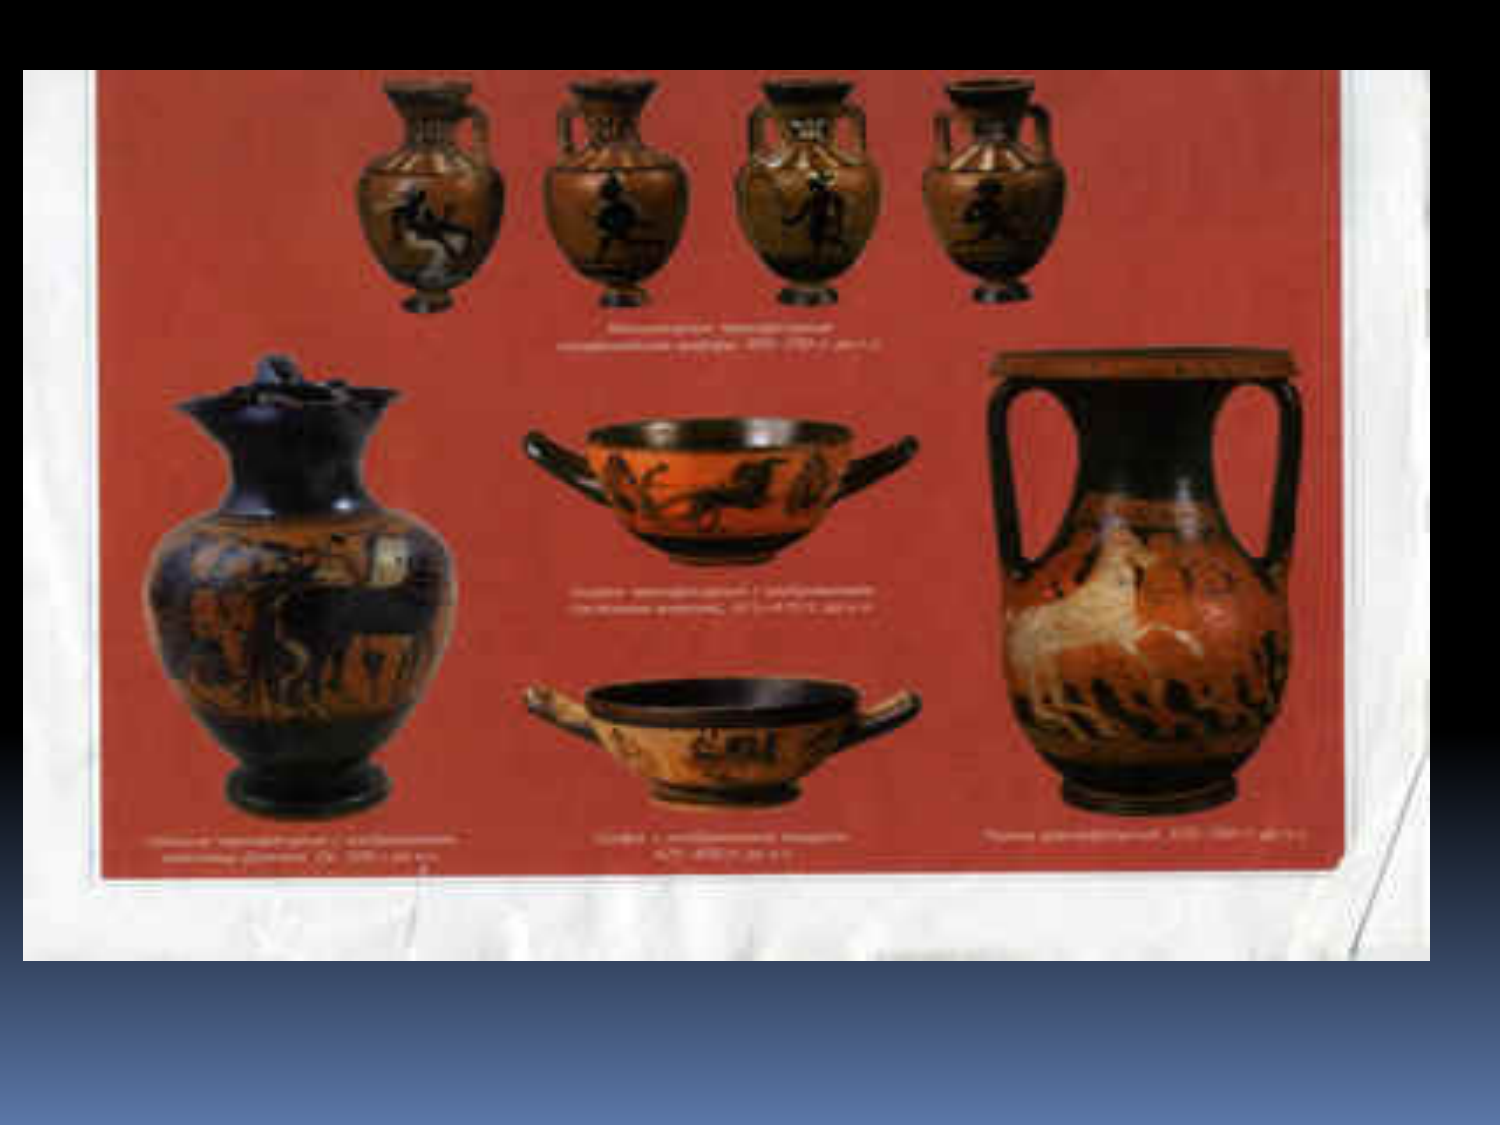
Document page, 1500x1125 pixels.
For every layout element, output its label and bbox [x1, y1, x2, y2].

picture [22, 69, 1431, 962]
